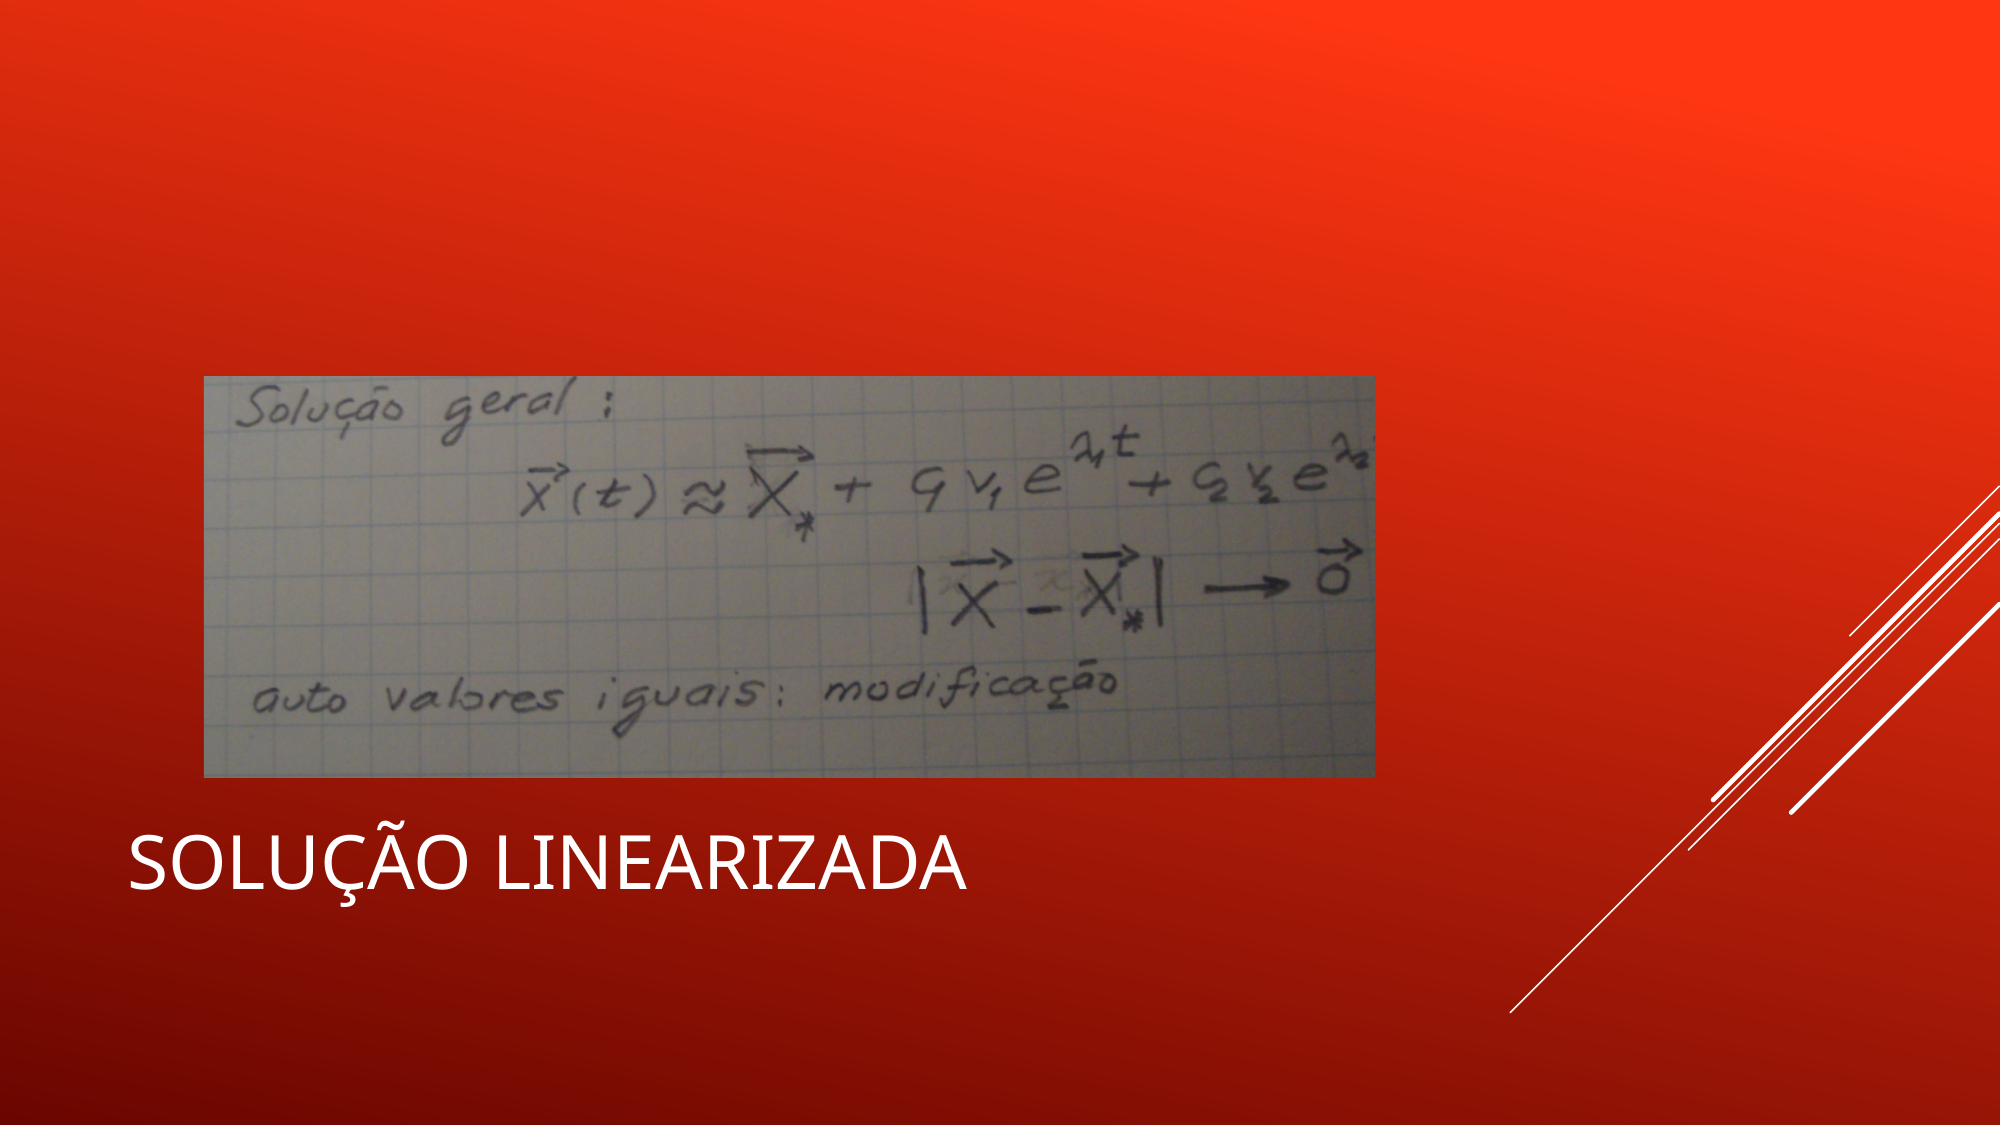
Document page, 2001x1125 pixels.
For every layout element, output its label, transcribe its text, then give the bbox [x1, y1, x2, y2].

title Solução linearizada [112, 736, 1513, 984]
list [203, 376, 1376, 778]
